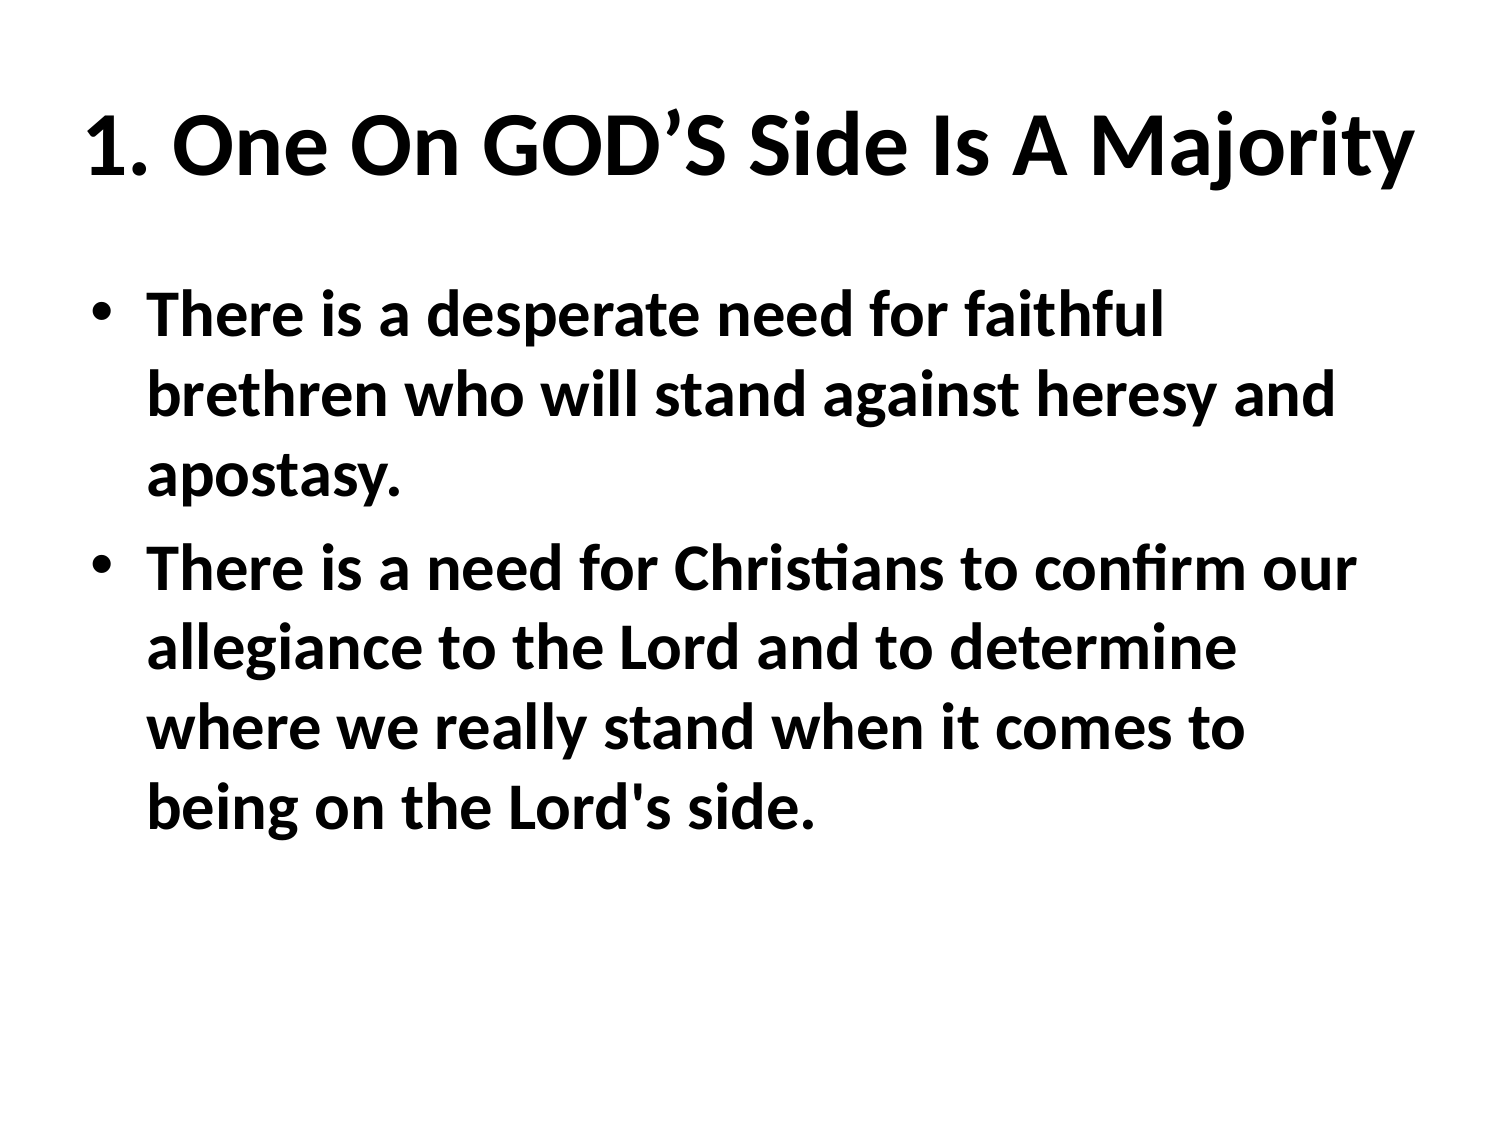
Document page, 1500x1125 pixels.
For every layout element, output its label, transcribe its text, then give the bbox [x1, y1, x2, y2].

title 1. One On GOD’S Side Is A Majority [0, 45, 1500, 233]
list There is a desperate need for faithful brethren who will stand against heresy and apostasy. There is a need for Christians to confirm our allegiance to the Lord and to determine where we really stand when it comes to being on the Lord's side. [75, 262, 1425, 1005]
